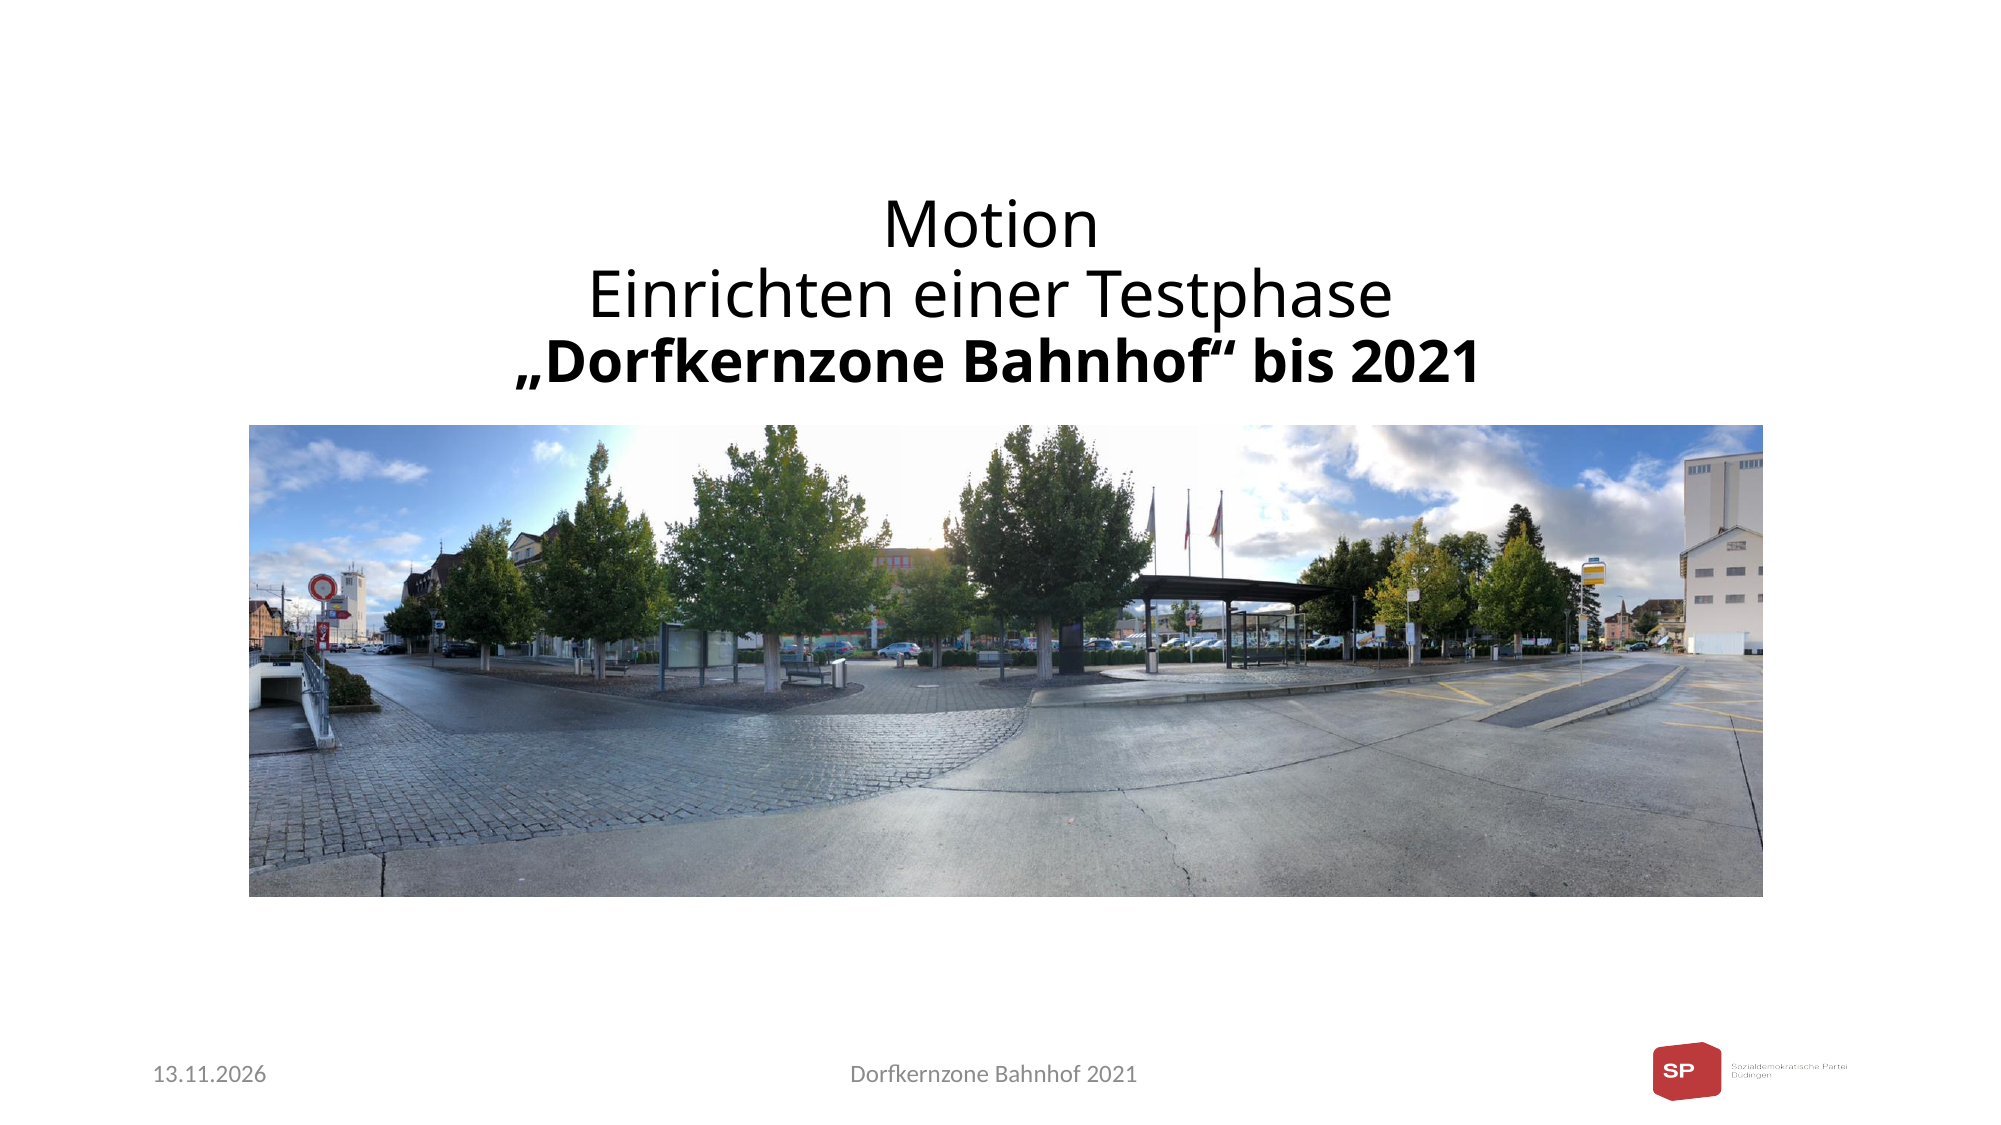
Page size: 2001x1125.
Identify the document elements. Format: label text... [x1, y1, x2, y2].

picture [249, 425, 1763, 897]
picture [1653, 1042, 1847, 1101]
footer Dorfkernzone Bahnhof 2021 [662, 1042, 1338, 1103]
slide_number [137, 1042, 588, 1103]
title Motion Einrichten einer Testphase „Dorfkernzone Bahnhof“ bis 2021 [249, 184, 1750, 403]
